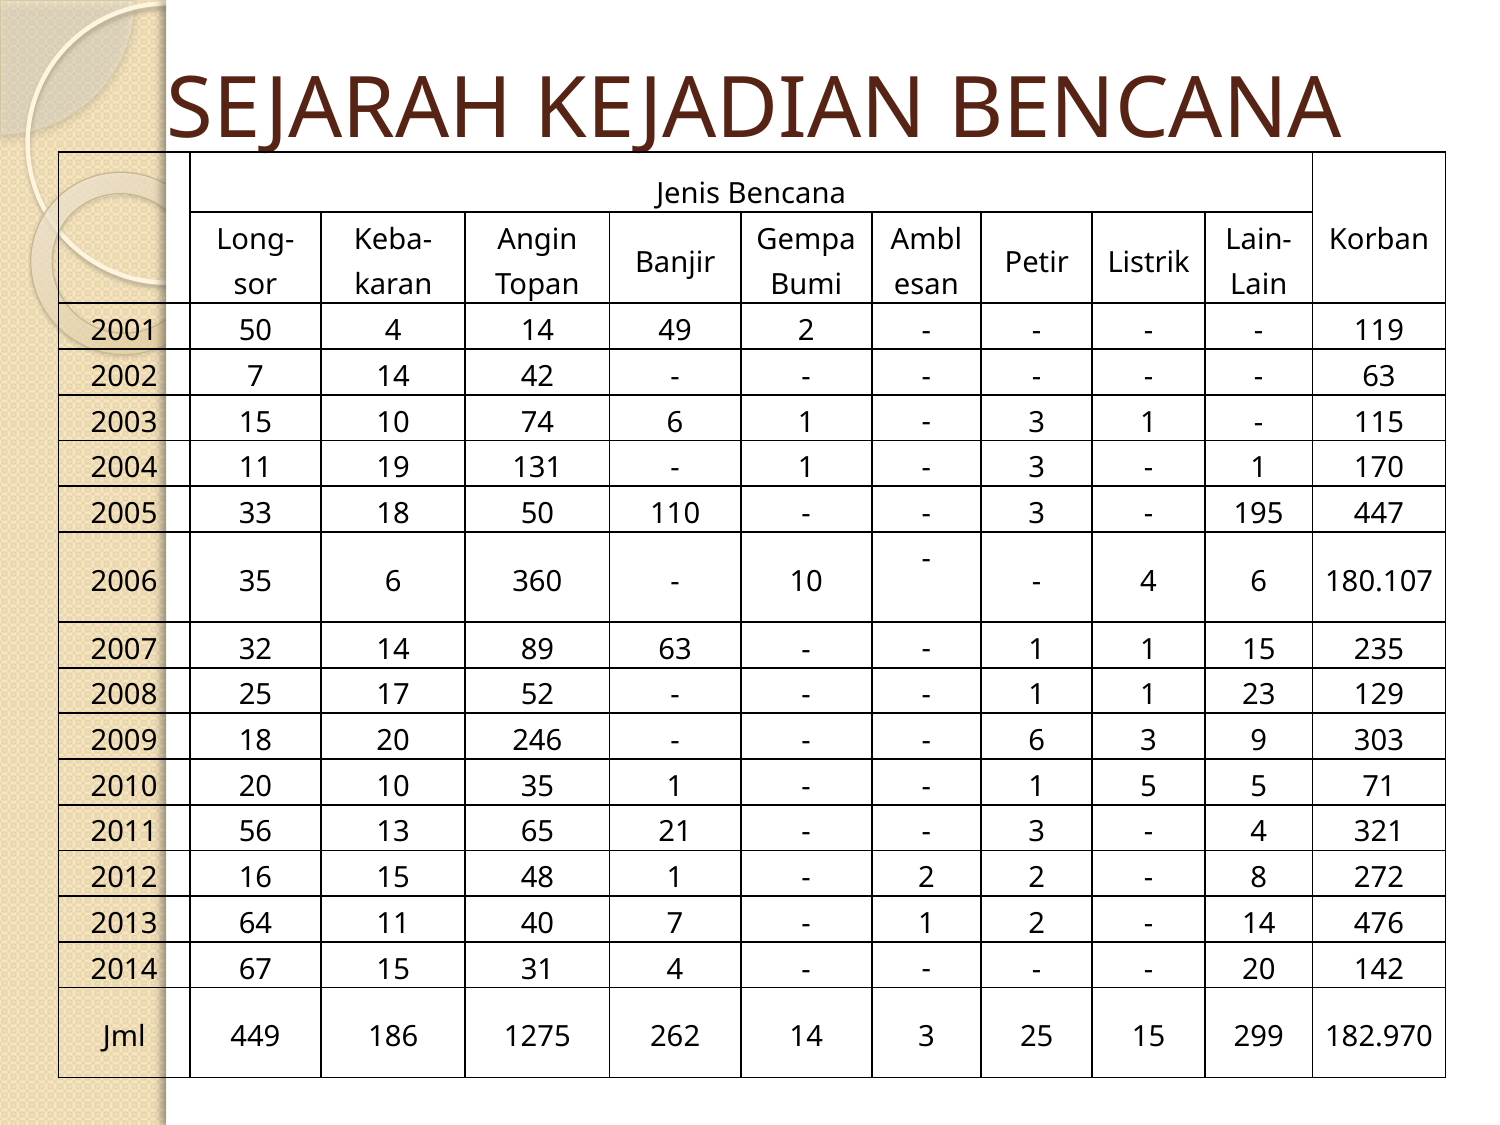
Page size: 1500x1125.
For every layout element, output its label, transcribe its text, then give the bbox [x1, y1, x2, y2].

table_cell Listrik [1093, 213, 1204, 302]
table_cell 321 [1313, 806, 1445, 850]
table_cell 299 [1206, 988, 1312, 1077]
table_cell 42 [466, 350, 609, 394]
table_cell 2008 [59, 669, 189, 712]
table_cell 2014 [59, 943, 189, 987]
table_cell 11 [191, 441, 320, 485]
table_cell 129 [1313, 669, 1445, 712]
table_cell 449 [191, 988, 320, 1077]
table_cell 33 [191, 487, 320, 531]
table_cell Keba- karan [322, 213, 464, 302]
table_cell - [873, 943, 980, 987]
table_cell - [873, 623, 980, 667]
table_cell 2002 [59, 350, 189, 394]
table_cell - [610, 669, 740, 712]
table_cell 17 [322, 669, 464, 712]
table_cell - [1093, 441, 1204, 485]
table_cell 131 [466, 441, 609, 485]
table_cell 186 [322, 988, 464, 1077]
table_cell 2 [982, 851, 1091, 895]
table_cell - [982, 304, 1091, 348]
table_cell 7 [610, 897, 740, 941]
table_cell 115 [1313, 396, 1445, 440]
table_cell 3 [982, 441, 1091, 485]
table_cell 110 [610, 487, 740, 531]
table_cell - [982, 943, 1091, 987]
table_cell 1 [982, 760, 1091, 804]
table_cell 63 [610, 623, 740, 667]
table_cell - [742, 760, 871, 804]
table_cell Amblesan [873, 213, 980, 302]
table_cell 35 [191, 533, 320, 621]
table_cell 15 [191, 396, 320, 440]
table_cell 67 [191, 943, 320, 987]
table_cell 15 [322, 851, 464, 895]
table_cell 1 [982, 623, 1091, 667]
table_cell 20 [191, 760, 320, 804]
table_cell 52 [466, 669, 609, 712]
table_cell - [873, 350, 980, 394]
table_cell 49 [610, 304, 740, 348]
table_cell 10 [322, 760, 464, 804]
table_cell 40 [466, 897, 609, 941]
table_header [59, 153, 189, 302]
table_cell 15 [1093, 988, 1204, 1077]
table_cell - [982, 533, 1091, 621]
table_cell - [873, 714, 980, 758]
table_cell 6 [1206, 533, 1312, 621]
table_cell 180.107 [1313, 533, 1445, 621]
table_cell 1 [1093, 669, 1204, 712]
table_header Jenis Bencana [191, 153, 1312, 211]
table_cell - [742, 350, 871, 394]
table_cell Angin Topan [466, 213, 609, 302]
table_cell 50 [191, 304, 320, 348]
table_cell - [873, 396, 980, 440]
table_cell 195 [1206, 487, 1312, 531]
table_cell 2 [873, 851, 980, 895]
table_cell 4 [322, 304, 464, 348]
table_cell - [742, 806, 871, 850]
table_cell 4 [610, 943, 740, 987]
table_cell 63 [1313, 350, 1445, 394]
table_cell - [1093, 897, 1204, 941]
table_cell 15 [322, 943, 464, 987]
table_cell 15 [1206, 623, 1312, 667]
table_cell 21 [610, 806, 740, 850]
table_cell - [873, 760, 980, 804]
table_cell 1 [1093, 396, 1204, 440]
table_cell 48 [466, 851, 609, 895]
table_cell - [1093, 304, 1204, 348]
table_cell - [610, 441, 740, 485]
table_cell 1 [873, 897, 980, 941]
table_cell - [873, 304, 980, 348]
table_cell 1 [742, 396, 871, 440]
table_cell - [742, 669, 871, 712]
table_cell 13 [322, 806, 464, 850]
table_cell - [742, 623, 871, 667]
table_cell 303 [1313, 714, 1445, 758]
table_cell 2007 [59, 623, 189, 667]
table_header Korban [1313, 153, 1445, 302]
table_cell 3 [873, 988, 980, 1077]
table_cell - [873, 487, 980, 531]
table_cell 1 [610, 760, 740, 804]
table_cell 5 [1206, 760, 1312, 804]
table_cell 9 [1206, 714, 1312, 758]
table_cell 6 [982, 714, 1091, 758]
table_cell 14 [322, 623, 464, 667]
table_cell 32 [191, 623, 320, 667]
table_cell 2005 [59, 487, 189, 531]
table_cell 18 [191, 714, 320, 758]
table_cell 20 [322, 714, 464, 758]
table_cell Petir [982, 213, 1091, 302]
table_cell 71 [1313, 760, 1445, 804]
table_cell - [610, 533, 740, 621]
table_cell 2012 [59, 851, 189, 895]
table_cell 5 [1093, 760, 1204, 804]
table_cell Lain- Lain [1206, 213, 1312, 302]
table_cell 6 [322, 533, 464, 621]
table_cell 23 [1206, 669, 1312, 712]
table_cell - [1093, 806, 1204, 850]
table_cell 246 [466, 714, 609, 758]
table_cell Long- sor [191, 213, 320, 302]
table_cell 2013 [59, 897, 189, 941]
table_cell 262 [610, 988, 740, 1077]
table_cell - [1093, 350, 1204, 394]
table_cell 56 [191, 806, 320, 850]
table_cell - [1093, 943, 1204, 987]
table_cell 2 [742, 304, 871, 348]
table_cell - [1093, 487, 1204, 531]
table_cell - [873, 533, 980, 621]
table_cell - [982, 350, 1091, 394]
table_cell 14 [466, 304, 609, 348]
table_cell - [742, 851, 871, 895]
table_cell 14 [742, 988, 871, 1077]
table_cell 31 [466, 943, 609, 987]
table_cell 7 [191, 350, 320, 394]
table_cell Banjir [610, 213, 740, 302]
table_cell - [873, 669, 980, 712]
table_cell - [610, 350, 740, 394]
table_cell - [1093, 851, 1204, 895]
table_cell 1 [982, 669, 1091, 712]
table_cell 25 [982, 988, 1091, 1077]
table_cell 4 [1093, 533, 1204, 621]
table_cell 1 [742, 441, 871, 485]
table_cell 2011 [59, 806, 189, 850]
table_cell 10 [742, 533, 871, 621]
table_cell 74 [466, 396, 609, 440]
table_cell 19 [322, 441, 464, 485]
table_cell 50 [466, 487, 609, 531]
table_cell 3 [982, 806, 1091, 850]
table_cell 1 [1206, 441, 1312, 485]
table_cell 170 [1313, 441, 1445, 485]
table_cell - [742, 897, 871, 941]
table_cell 1275 [466, 988, 609, 1077]
table_cell 1 [610, 851, 740, 895]
table_cell - [742, 714, 871, 758]
table_cell 14 [322, 350, 464, 394]
table_cell 18 [322, 487, 464, 531]
table_cell 20 [1206, 943, 1312, 987]
table_cell 89 [466, 623, 609, 667]
table_cell - [742, 943, 871, 987]
table_cell 10 [322, 396, 464, 440]
table_cell Jml [59, 988, 189, 1077]
table_cell 2006 [59, 533, 189, 621]
table_cell 35 [466, 760, 609, 804]
table_cell 2003 [59, 396, 189, 440]
table_cell 2009 [59, 714, 189, 758]
table_cell 360 [466, 533, 609, 621]
table_cell 65 [466, 806, 609, 850]
table_cell 182.970 [1313, 988, 1445, 1077]
table_cell - [742, 487, 871, 531]
table_cell 11 [322, 897, 464, 941]
table_cell - [873, 806, 980, 850]
table_cell - [873, 441, 980, 485]
table_cell 3 [1093, 714, 1204, 758]
table_cell 1 [1093, 623, 1204, 667]
table_cell 3 [982, 487, 1091, 531]
table_cell - [1206, 350, 1312, 394]
table_cell 476 [1313, 897, 1445, 941]
table_cell 2004 [59, 441, 189, 485]
table_cell 235 [1313, 623, 1445, 667]
table_cell 447 [1313, 487, 1445, 531]
title SEJARAH KEJADIAN BENCANA [75, 45, 1425, 151]
table_cell 16 [191, 851, 320, 895]
table_cell 2001 [59, 304, 189, 348]
table_cell 2 [982, 897, 1091, 941]
table_cell Gempa Bumi [742, 213, 871, 302]
table_cell 25 [191, 669, 320, 712]
table_cell 272 [1313, 851, 1445, 895]
table_cell 8 [1206, 851, 1312, 895]
table_cell - [1206, 304, 1312, 348]
table_cell 2010 [59, 760, 189, 804]
table_cell - [610, 714, 740, 758]
table_cell 14 [1206, 897, 1312, 941]
table_cell 142 [1313, 943, 1445, 987]
table_cell 64 [191, 897, 320, 941]
table_cell 4 [1206, 806, 1312, 850]
table_cell 6 [610, 396, 740, 440]
table_cell 3 [982, 396, 1091, 440]
table_cell 119 [1313, 304, 1445, 348]
table_cell - [1206, 396, 1312, 440]
